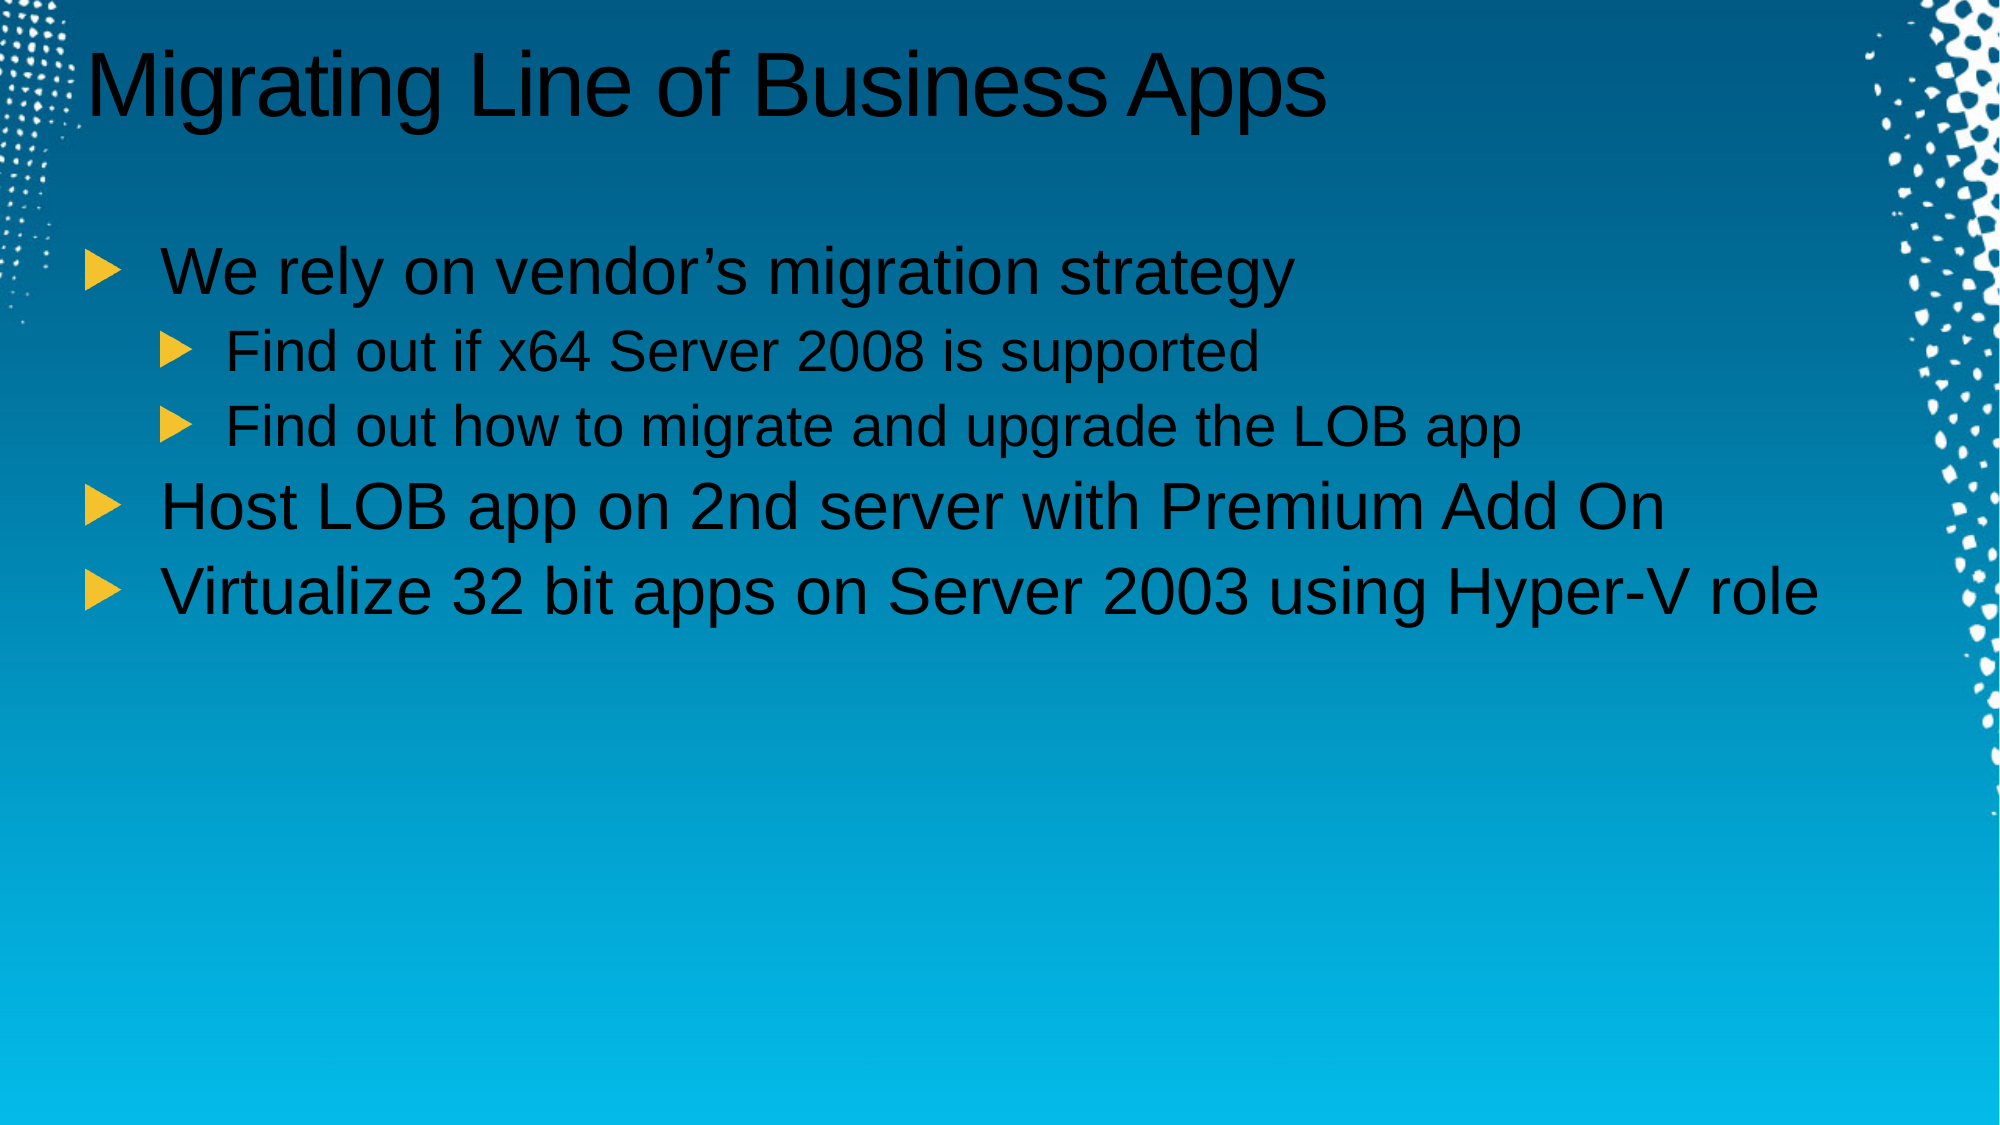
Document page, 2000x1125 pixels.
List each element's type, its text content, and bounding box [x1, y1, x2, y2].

picture [1928, 399, 1939, 415]
picture [1107, 569, 1134, 613]
picture [1972, 312, 1985, 322]
picture [1974, 683, 1985, 694]
picture [1453, 569, 1487, 613]
picture [0, 24, 9, 33]
picture [42, 31, 53, 39]
picture [1978, 517, 1987, 527]
picture [86, 570, 119, 609]
picture [1938, 122, 1950, 133]
picture [1984, 349, 1992, 357]
picture [1898, 188, 1912, 198]
title Migrating Line of Business Apps [85, 37, 1914, 138]
picture [747, 580, 773, 613]
picture [993, 580, 1022, 613]
picture [17, 129, 23, 136]
picture [1932, 235, 1943, 241]
picture [1983, 404, 1992, 414]
picture [684, 579, 702, 613]
picture [1359, 580, 1363, 613]
picture [1294, 580, 1299, 613]
picture [18, 0, 29, 6]
picture [86, 485, 119, 524]
picture [712, 580, 717, 627]
picture [847, 579, 864, 613]
picture [1991, 637, 2000, 652]
picture [45, 16, 55, 24]
picture [10, 69, 17, 78]
picture [1217, 569, 1246, 613]
picture [1942, 465, 1958, 483]
picture [6, 97, 12, 105]
picture [29, 27, 38, 38]
picture [1496, 580, 1525, 627]
picture [1929, 27, 1945, 45]
picture [721, 579, 739, 613]
picture [1919, 367, 1930, 378]
picture [34, 101, 43, 111]
picture [1368, 579, 1385, 613]
picture [1950, 359, 1960, 366]
picture [1543, 579, 1561, 613]
picture [1980, 460, 1987, 469]
picture [1946, 525, 1956, 533]
picture [1972, 570, 1986, 583]
picture [26, 57, 34, 68]
picture [1648, 569, 1688, 613]
picture [0, 40, 9, 45]
picture [558, 579, 576, 613]
picture [1715, 580, 1719, 613]
picture [1970, 426, 1980, 436]
picture [1973, 368, 1982, 380]
picture [455, 569, 484, 613]
picture [1067, 580, 1071, 613]
picture [1925, 141, 1935, 155]
picture [1028, 579, 1057, 613]
picture [58, 32, 66, 41]
picture [1935, 431, 1946, 449]
picture [18, 13, 26, 19]
picture [1935, 0, 2000, 306]
picture [1968, 481, 1978, 492]
picture [549, 567, 554, 613]
picture [285, 580, 290, 613]
picture [936, 579, 965, 613]
picture [161, 407, 190, 441]
picture [265, 580, 282, 613]
picture [1993, 321, 2000, 339]
picture [1946, 155, 1961, 167]
picture [1534, 580, 1539, 627]
picture [1942, 269, 1953, 276]
picture [43, 42, 49, 53]
picture [1948, 413, 1958, 424]
picture [1963, 278, 1976, 291]
picture [1935, 379, 1948, 391]
picture [38, 74, 47, 80]
picture [3, 10, 11, 18]
picture [1955, 557, 1965, 573]
picture [1963, 589, 1976, 607]
picture [1979, 657, 1995, 676]
picture [1994, 382, 2000, 391]
picture [9, 84, 15, 91]
picture [892, 569, 927, 613]
picture [1569, 579, 1598, 613]
picture [1963, 535, 1977, 550]
picture [86, 250, 119, 289]
picture [1915, 109, 1924, 119]
picture [1914, 308, 1929, 326]
picture [300, 579, 332, 613]
picture [1143, 569, 1172, 613]
picture [33, 88, 42, 97]
picture [400, 579, 429, 613]
picture [1991, 747, 2000, 765]
picture [1395, 580, 1414, 613]
picture [28, 42, 36, 53]
picture [242, 572, 257, 613]
picture [1274, 580, 1291, 613]
picture [1952, 502, 1967, 516]
picture [1957, 187, 1971, 200]
picture [30, 14, 40, 23]
picture [1945, 213, 1955, 220]
picture [366, 580, 391, 613]
picture [11, 55, 21, 64]
picture [1889, 152, 1901, 166]
picture [1920, 257, 1932, 264]
picture [16, 143, 21, 151]
picture [33, 116, 40, 124]
picture [56, 47, 64, 55]
picture [1922, 200, 1934, 207]
picture [1397, 580, 1422, 627]
picture [1981, 604, 2000, 620]
picture [1926, 344, 1939, 358]
picture [1914, 164, 1923, 177]
picture [1941, 324, 1952, 332]
picture [1935, 177, 1945, 189]
picture [33, 0, 42, 10]
picture [799, 579, 828, 613]
picture [55, 62, 62, 69]
picture [1911, 223, 1918, 230]
picture [1180, 569, 1209, 613]
picture [493, 569, 520, 613]
picture [31, 131, 37, 138]
picture [16, 22, 23, 34]
picture [1735, 579, 1764, 613]
picture [1955, 246, 1965, 256]
picture [1921, 0, 1934, 8]
picture [1995, 582, 2000, 595]
picture [224, 580, 228, 613]
picture [1892, 212, 1902, 216]
picture [54, 76, 60, 83]
picture [838, 580, 842, 613]
picture [24, 72, 32, 79]
picture [1963, 335, 1972, 344]
picture [161, 332, 190, 366]
picture [41, 59, 48, 67]
picture [1990, 492, 2000, 505]
picture [1914, 274, 1920, 291]
picture [13, 41, 25, 49]
picture [47, 0, 57, 10]
picture [1608, 580, 1612, 613]
list We rely on vendor’s migration strategy Find out if x64 Server 2008 is supported Find out how to migrate and upgrade the LOB app Host LOB app on 2nd server with Premium Add On Virtualize 32 bit apps on Server 2003 using Hyper-V role [85, 237, 1914, 562]
picture [1787, 579, 1816, 613]
picture [1930, 291, 1941, 297]
picture [1988, 547, 2000, 561]
picture [162, 569, 202, 613]
picture [1309, 580, 1335, 613]
picture [1960, 392, 1970, 403]
picture [1969, 625, 1985, 642]
picture [597, 572, 612, 613]
picture [675, 580, 680, 627]
picture [1988, 691, 2000, 709]
picture [1958, 445, 1968, 460]
picture [636, 579, 668, 613]
picture [1992, 438, 2000, 448]
picture [0, 155, 5, 163]
picture [975, 580, 979, 613]
picture [1953, 301, 1962, 312]
picture [1982, 714, 1993, 729]
picture [1925, 87, 1941, 99]
